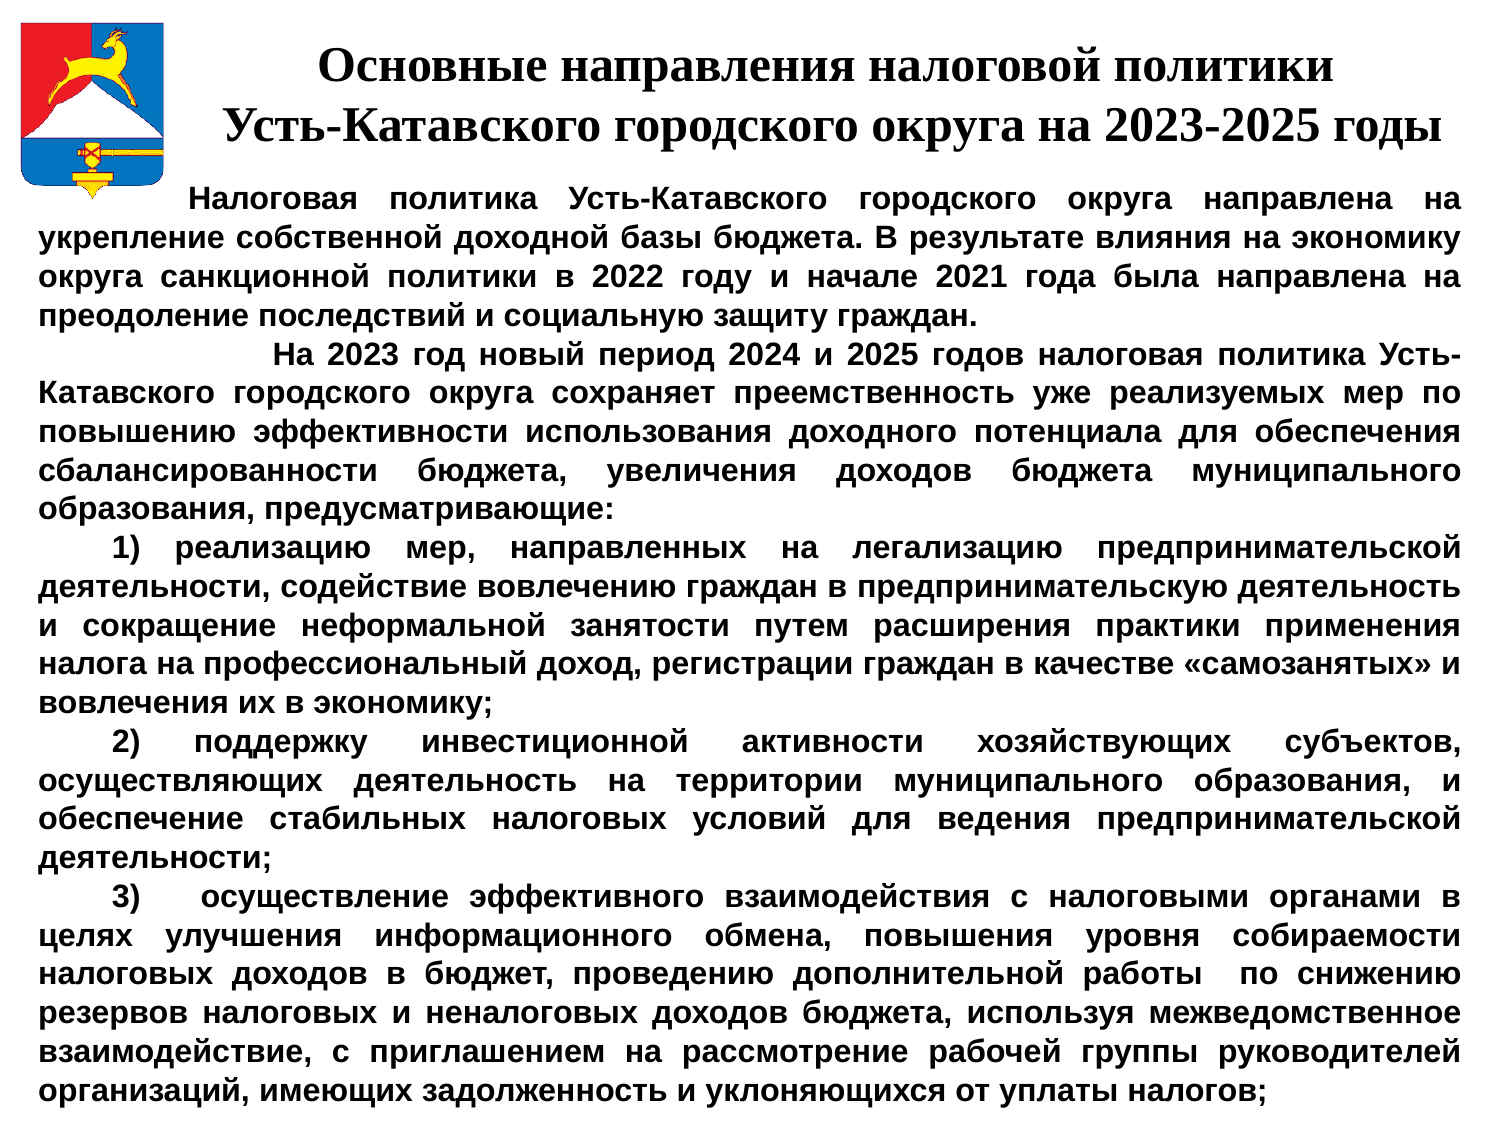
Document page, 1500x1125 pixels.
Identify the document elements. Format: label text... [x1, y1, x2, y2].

picture [20, 22, 165, 200]
text_box Основные направления налоговой политики Усть-Катавского городского округа на 2023-2025 годы [168, 24, 1500, 159]
text_box Налоговая политика Усть-Катавского городского округа направлена на укрепление собственной доходной базы бюджета. В результате влияния на экономику округа санкционной политики в 2022 году и начале 2021 года была направлена на преодоление последствий и социальную защиту граждан. На 2023 год новый период 2024 и 2025 годов налоговая политика Усть-Катавского городского округа сохраняет преемственность уже реализуемых мер по повышению эффективности использования доходного потенциала для обеспечения сбалансированности бюджета, увеличения доходов бюджета муниципального образования, предусматривающие: 1) реализацию мер, направленных на легализацию предпринимательской деятельности, содействие вовлечению граждан в предпринимательскую деятельность и сокращение неформальной занятости путем расширения практики применения налога на профессиональный доход, регистрации граждан в качестве «самозанятых» и вовлечения их в экономику; 2) поддержку инвестиционной активности хозяйствующих субъектов, осуществляющих деятельность на территории муниципального образования, и обеспечение стабильных налоговых условий для ведения предпринимательской деятельности; 3) осуществление эффективного взаимодействия с налоговыми органами в целях улучшения информационного обмена, повышения уровня собираемости налоговых доходов в бюджет, проведению дополнительной работы по снижению резервов налоговых и неналоговых доходов бюджета, используя межведомственное взаимодействие, с приглашением на рассмотрение рабочей группы руководителей организаций, имеющих задолженность и уклоняющихся от уплаты налогов; [23, 169, 1477, 1125]
